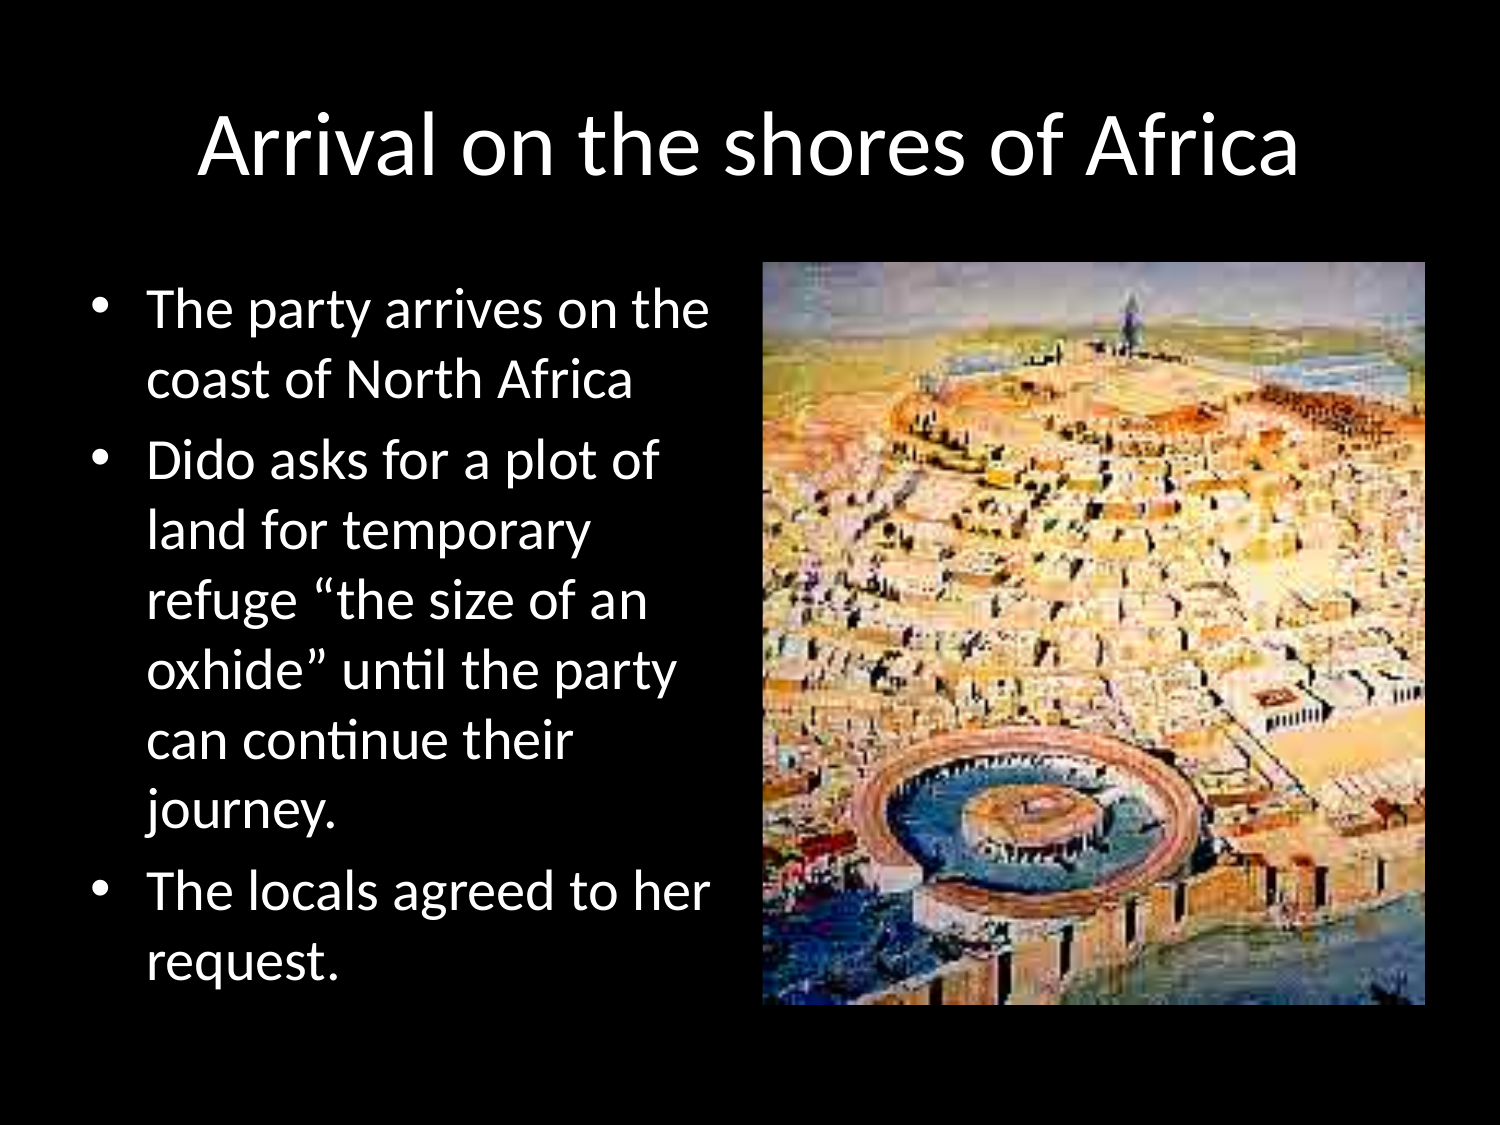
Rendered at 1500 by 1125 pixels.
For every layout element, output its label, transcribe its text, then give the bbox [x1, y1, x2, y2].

list The party arrives on the coast of North Africa Dido asks for a plot of land for temporary refuge “the size of an oxhide” until the party can continue their journey. The locals agreed to her request. [75, 262, 738, 1005]
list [762, 262, 1426, 1006]
title Arrival on the shores of Africa [75, 45, 1425, 233]
